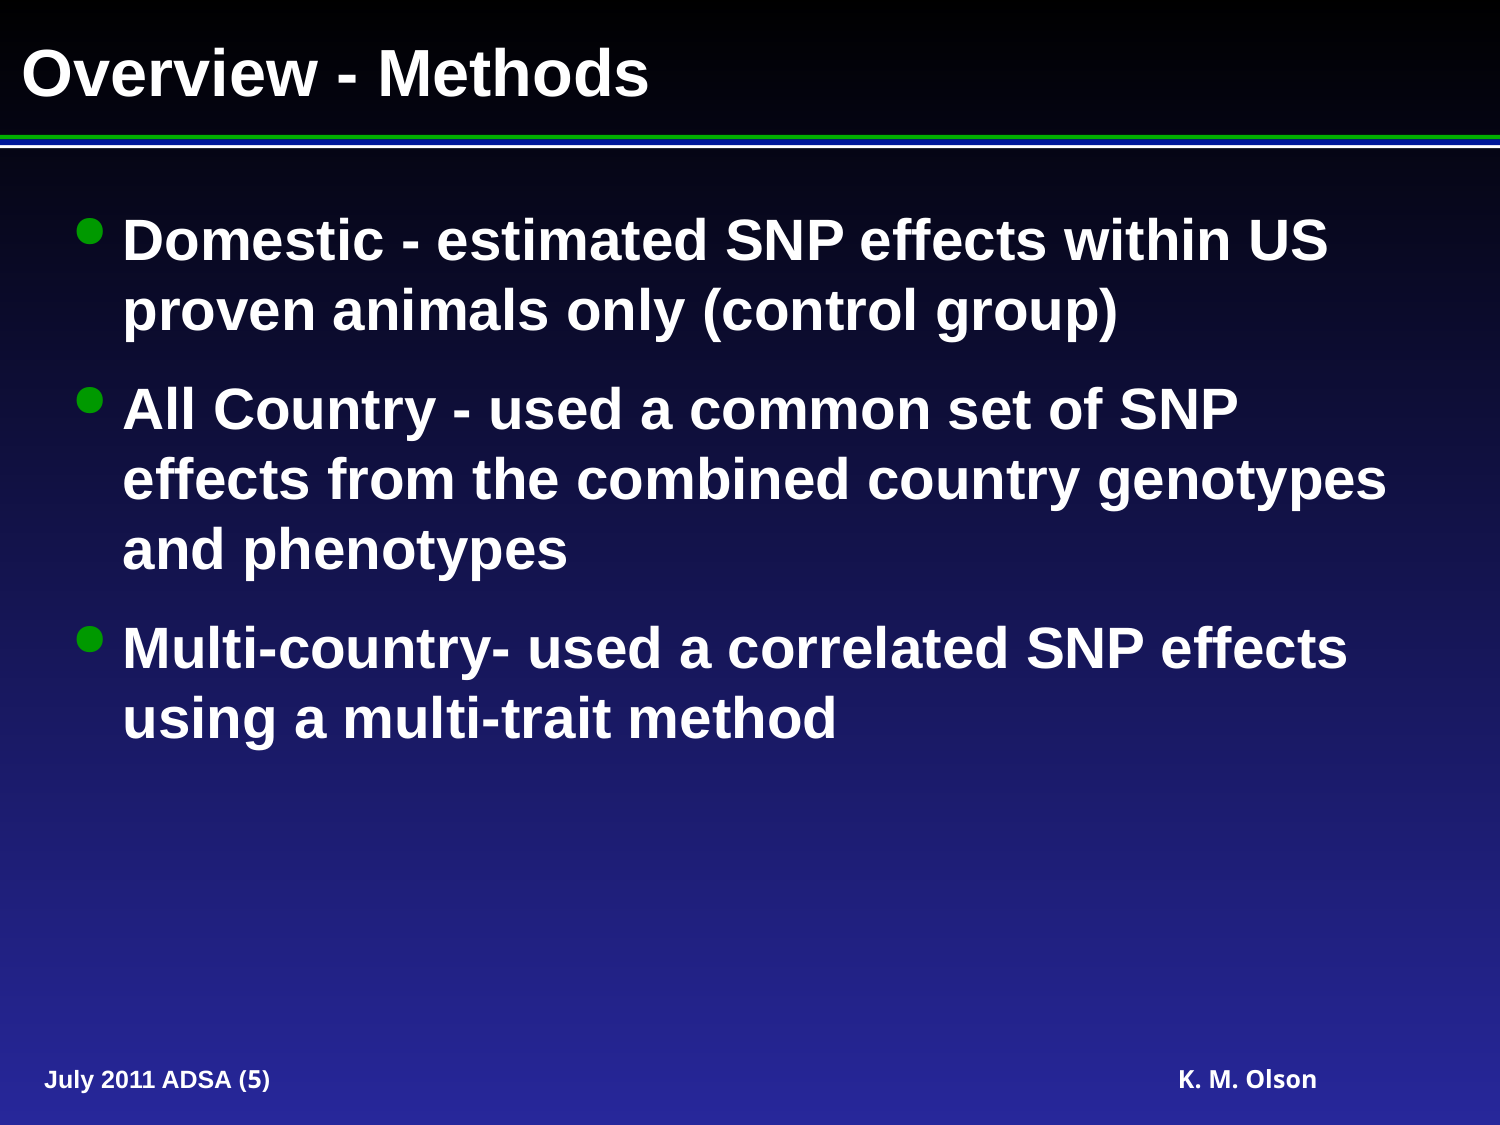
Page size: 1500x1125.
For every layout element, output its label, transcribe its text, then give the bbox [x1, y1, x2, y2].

title Overview - Methods [21, 29, 1500, 111]
list Domestic - estimated SNP effects within US proven animals only (control group) All Country - used a common set of SNP effects from the combined country genotypes and phenotypes Multi-country- used a correlated SNP effects using a multi-trait method [74, 202, 1425, 764]
